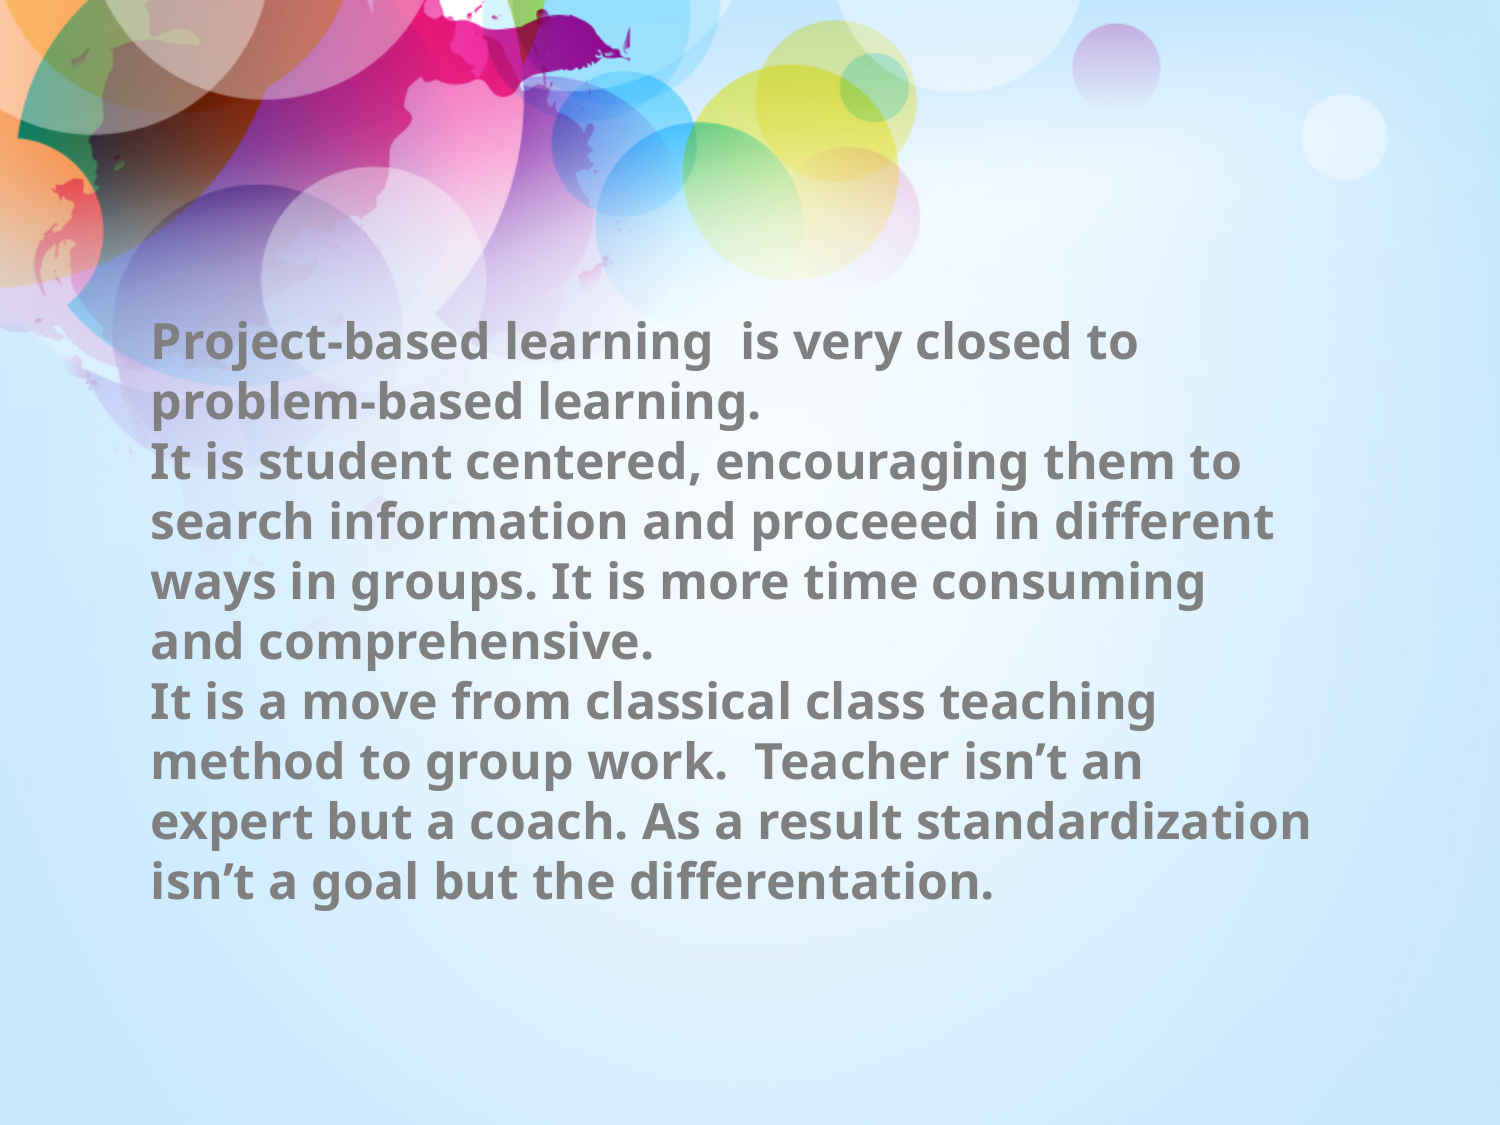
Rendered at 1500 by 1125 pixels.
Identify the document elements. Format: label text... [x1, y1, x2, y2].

picture [0, 0, 1500, 1125]
title Project-based learning is very closed to problem-based learning. It is student centered, encouraging them to search information and proceeed in different ways in groups. It is more time consuming and comprehensive. It is a move from classical class teaching method to group work. Teacher isn’t an expert but a coach. As a result standardization isn’t a goal but the differentation. [135, 160, 1329, 1059]
